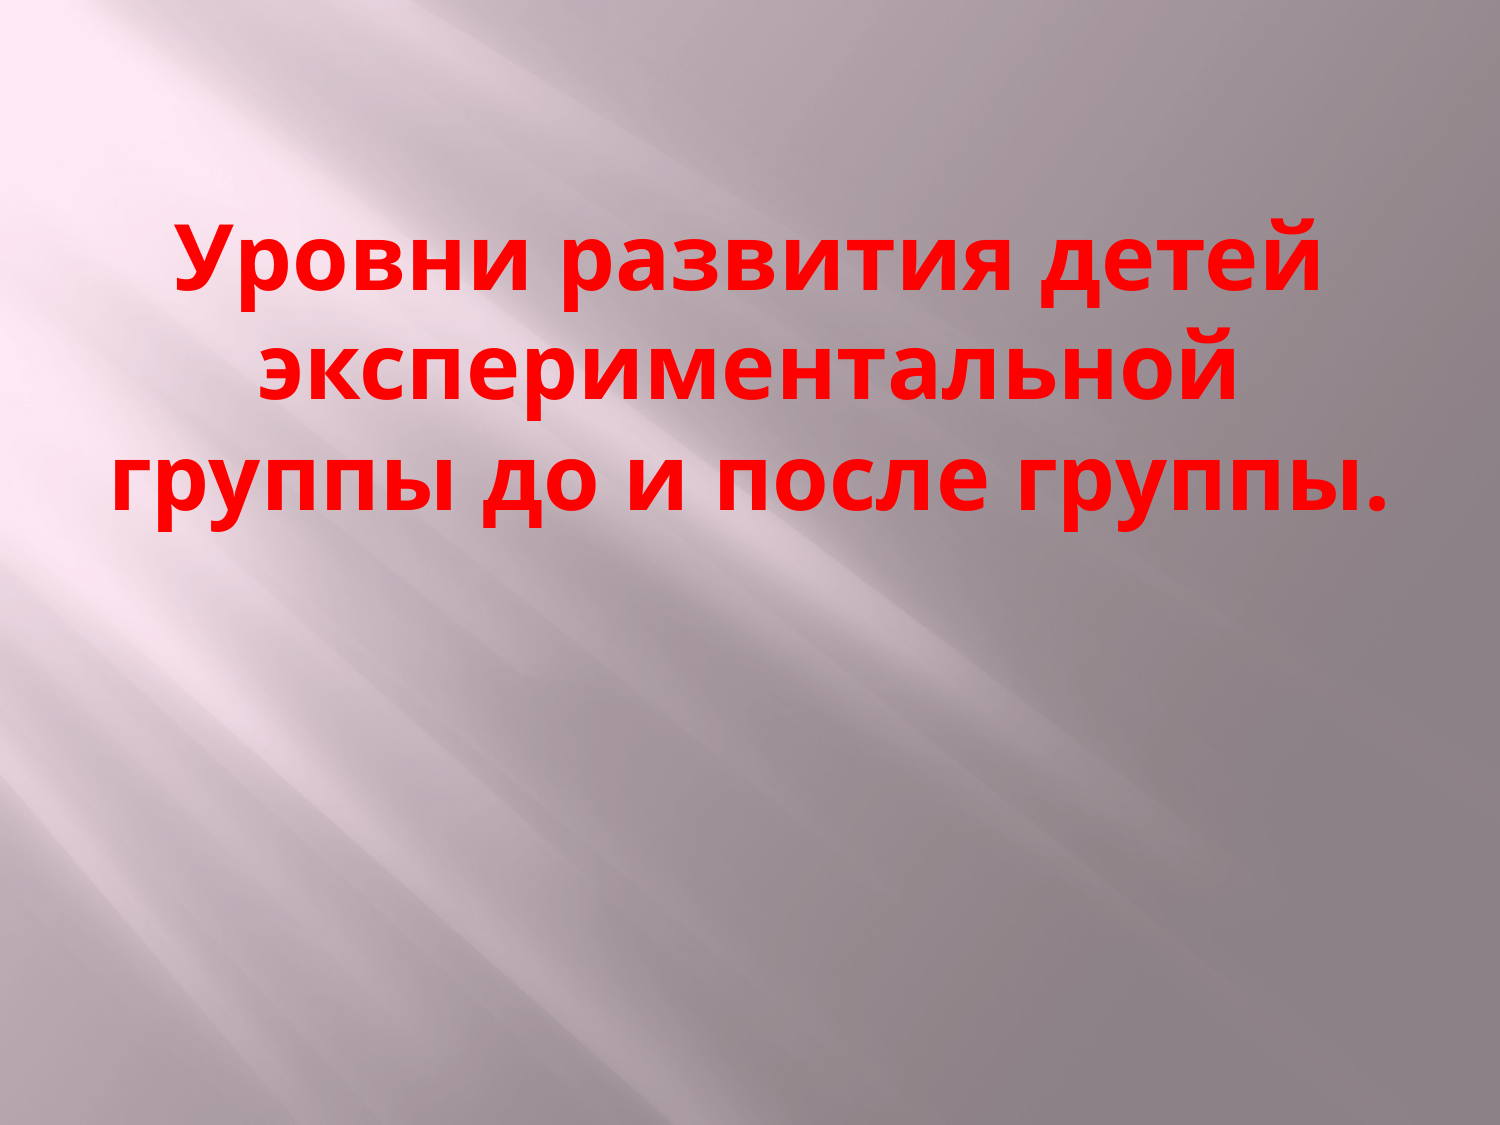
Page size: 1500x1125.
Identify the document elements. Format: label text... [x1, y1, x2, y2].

title Уровни развития детей экспериментальной группы до и после группы. [82, 82, 1418, 645]
